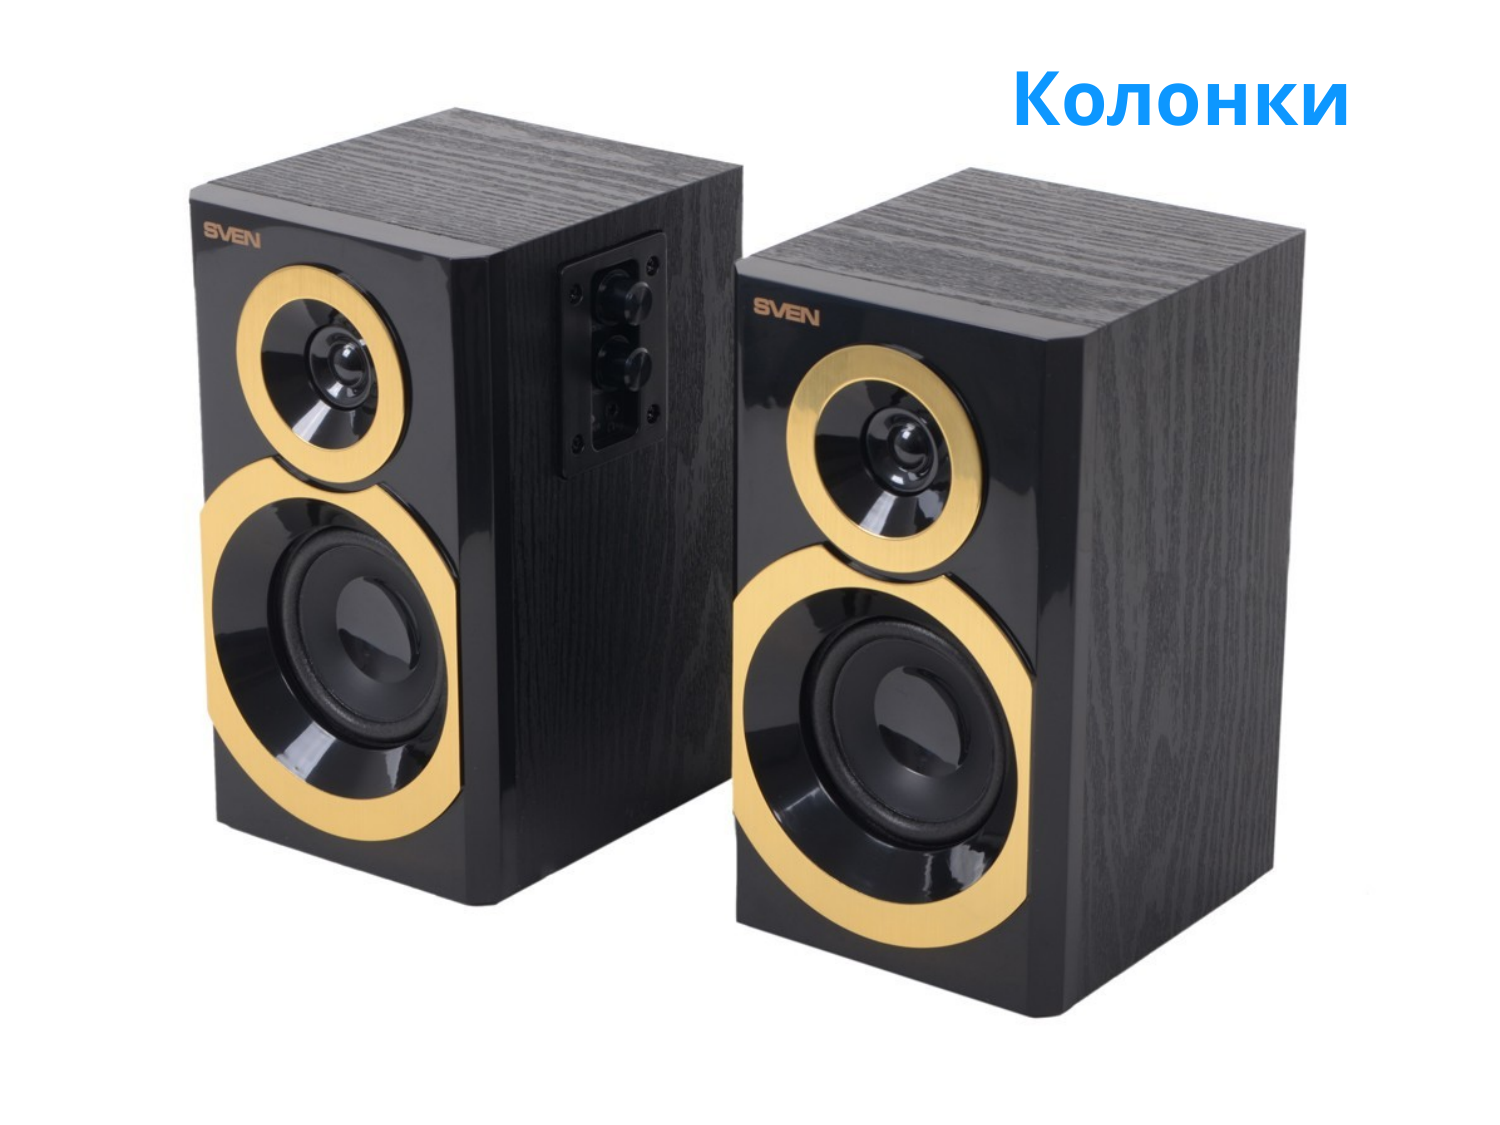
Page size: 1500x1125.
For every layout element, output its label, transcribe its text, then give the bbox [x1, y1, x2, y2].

text_box Колонки [986, 42, 1400, 161]
picture [122, 91, 1378, 1033]
